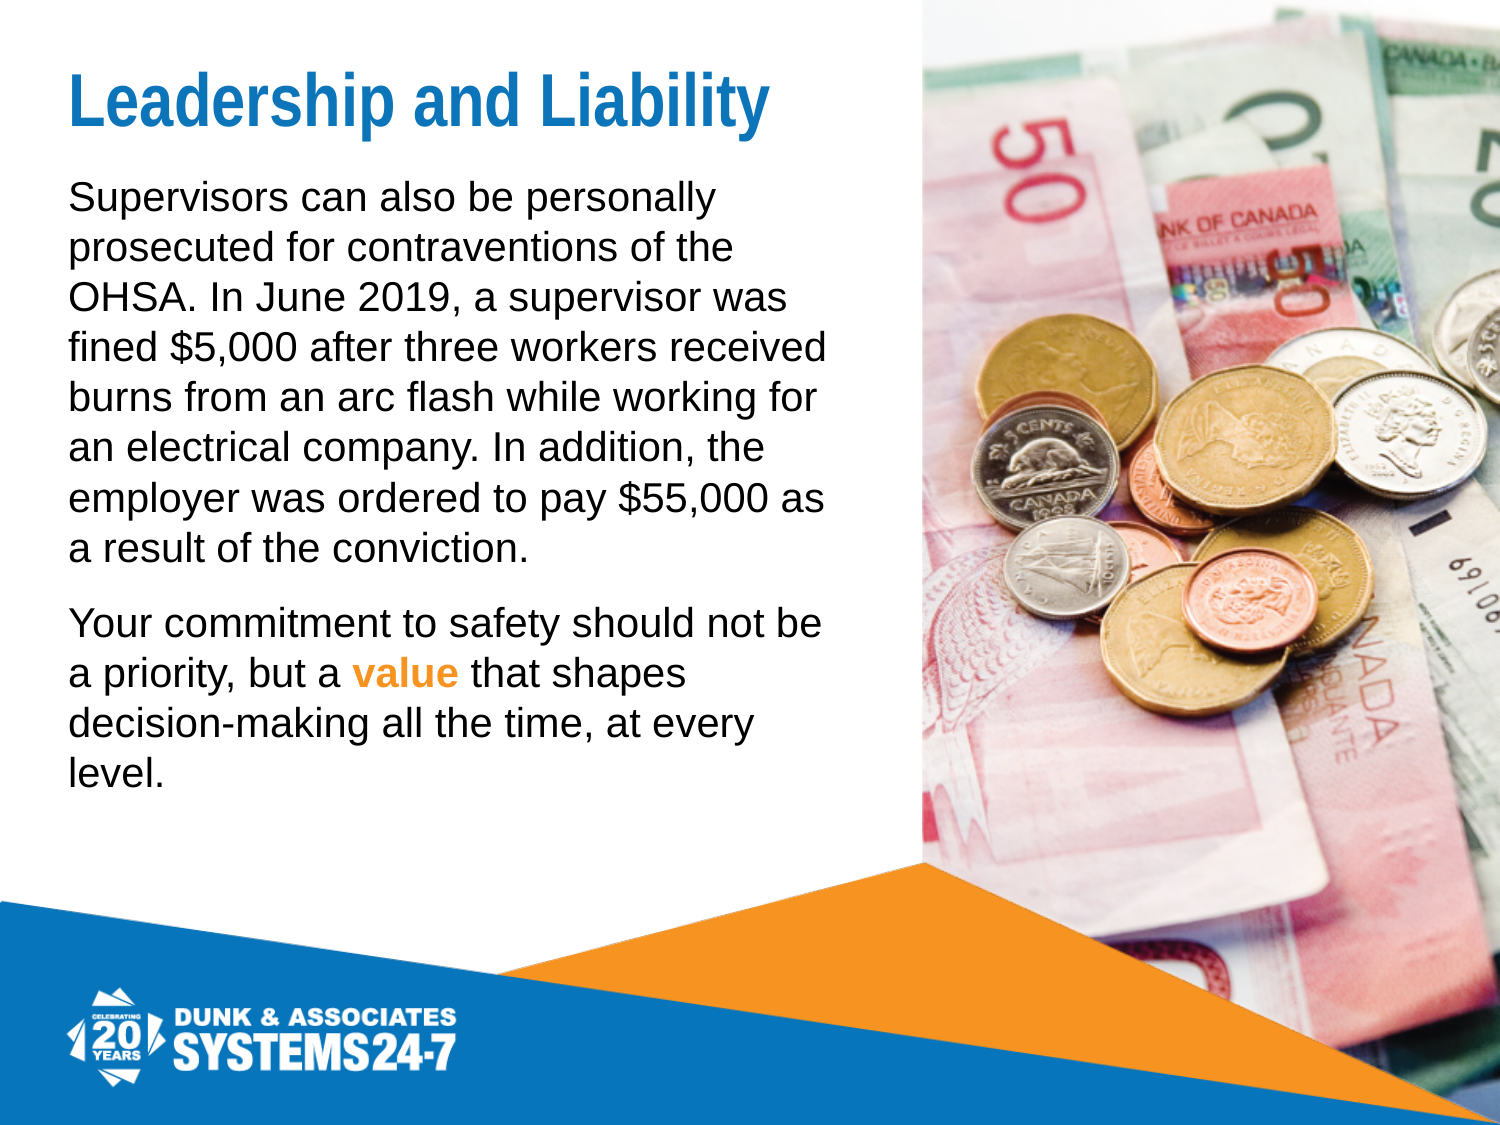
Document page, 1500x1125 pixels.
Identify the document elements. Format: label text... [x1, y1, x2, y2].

picture [0, 0, 1500, 1125]
list Supervisors can also be personally prosecuted for contraventions of the OHSA. In June 2019, a supervisor was fined $5,000 after three workers received burns from an arc flash while working for an electrical company. In addition, the employer was ordered to pay $55,000 as a result of the conviction. Your commitment to safety should not be a priority, but a value that shapes decision-making all the time, at every level. [53, 162, 869, 965]
title Leadership and Liability [53, 0, 920, 149]
